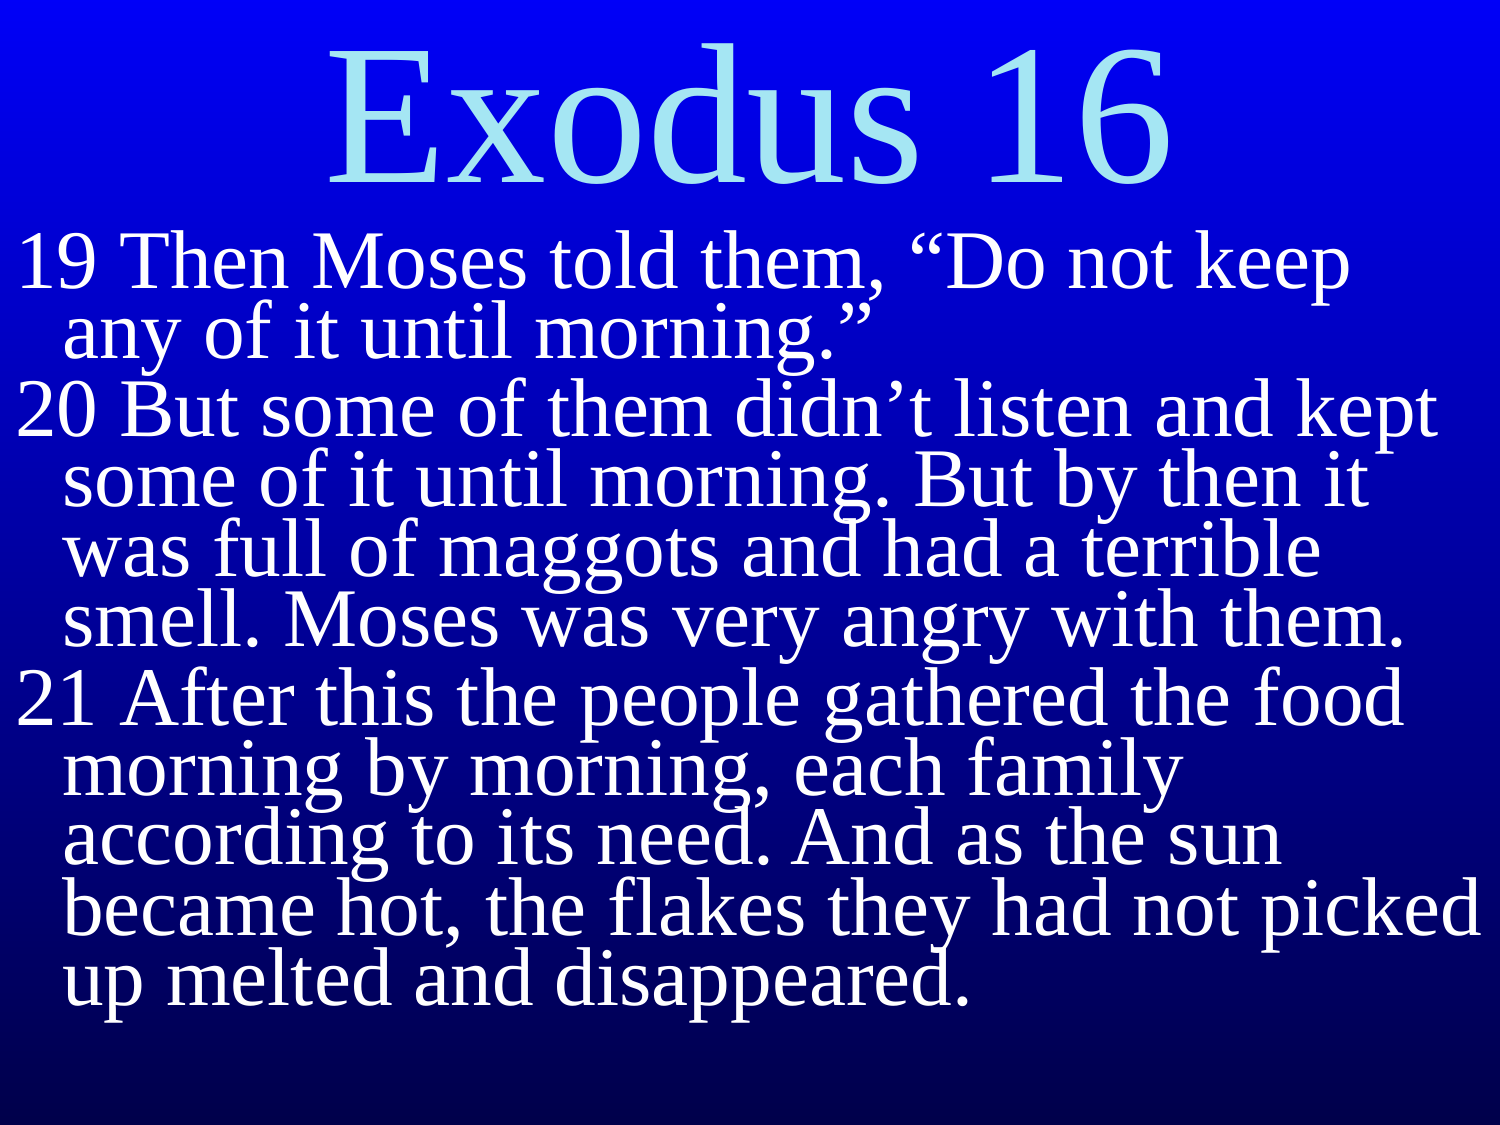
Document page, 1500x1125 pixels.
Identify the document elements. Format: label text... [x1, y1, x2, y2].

title Exodus 16 [0, 0, 1500, 224]
list 19 Then Moses told them, “Do not keep any of it until morning.” 20 But some of them didn’t listen and kept some of it until morning. But by then it was full of maggots and had a terrible smell. Moses was very angry with them. 21 After this the people gathered the food morning by morning, each family according to its need. And as the sun became hot, the flakes they had not picked up melted and disappeared. [0, 224, 1500, 1026]
